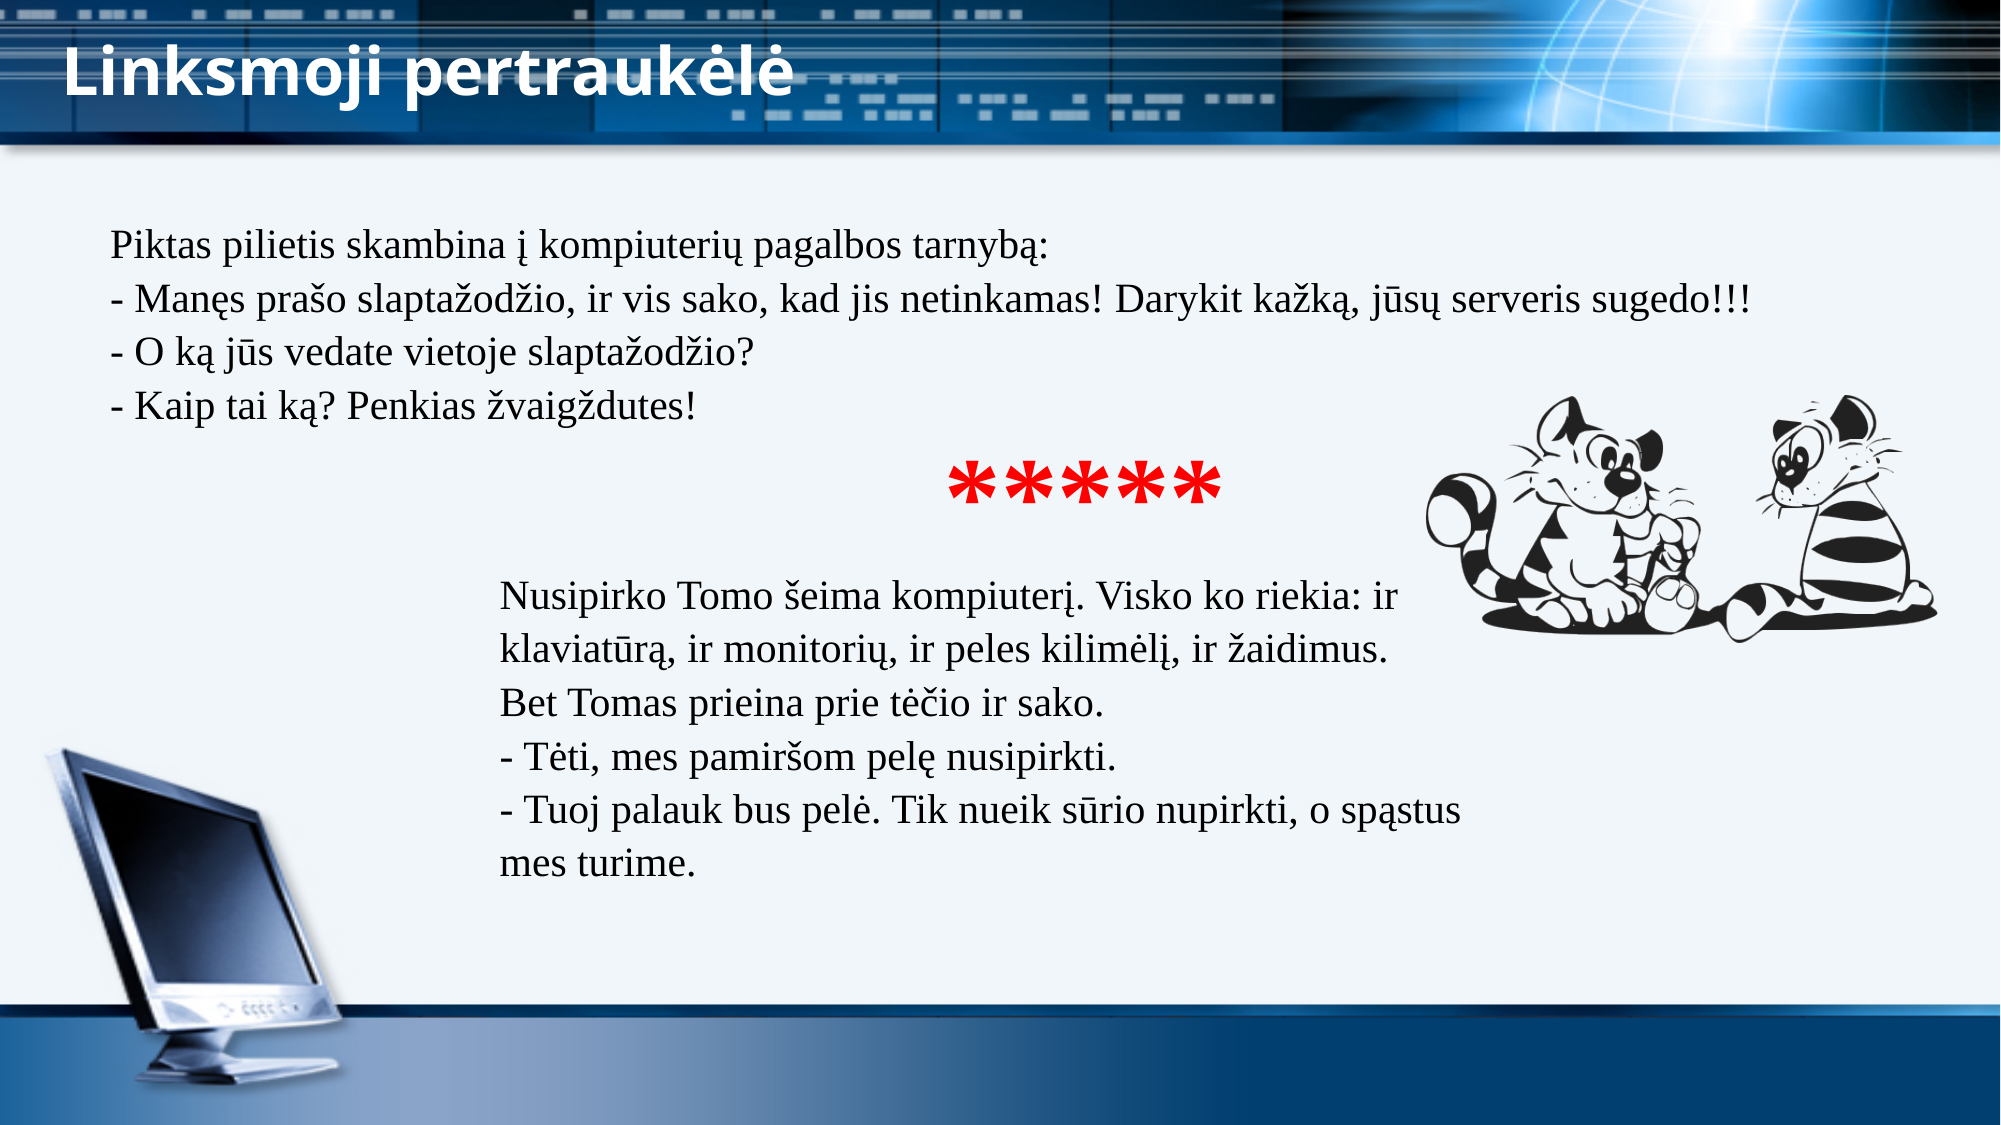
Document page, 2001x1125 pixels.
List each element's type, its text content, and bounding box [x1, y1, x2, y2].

text_box Nusipirko Tomo šeima kompiuterį. Visko ko riekia: ir klaviatūrą, ir monitorių, ir peles kilimėlį, ir žaidimus. Bet Tomas prieina prie tėčio ir sako. - Tėti, mes pamiršom pelę nusipirkti. - Tuoj palauk bus pelė. Tik nueik sūrio nupirkti, o spąstus mes turime. [484, 556, 1515, 893]
text_box ***** [930, 415, 1325, 566]
text_box Piktas pilietis skambina į kompiuterių pagalbos tarnybą: - Manęs prašo slaptažodžio, ir vis sako, kad jis netinkamas! Darykit kažką, jūsų serveris sugedo!!! - O ką jūs vedate vietoje slaptažodžio? - Kaip tai ką? Penkias žvaigždutes! [95, 206, 1905, 435]
picture [0, 0, 2001, 1125]
title Linksmoji pertraukėlė [46, 18, 1763, 119]
